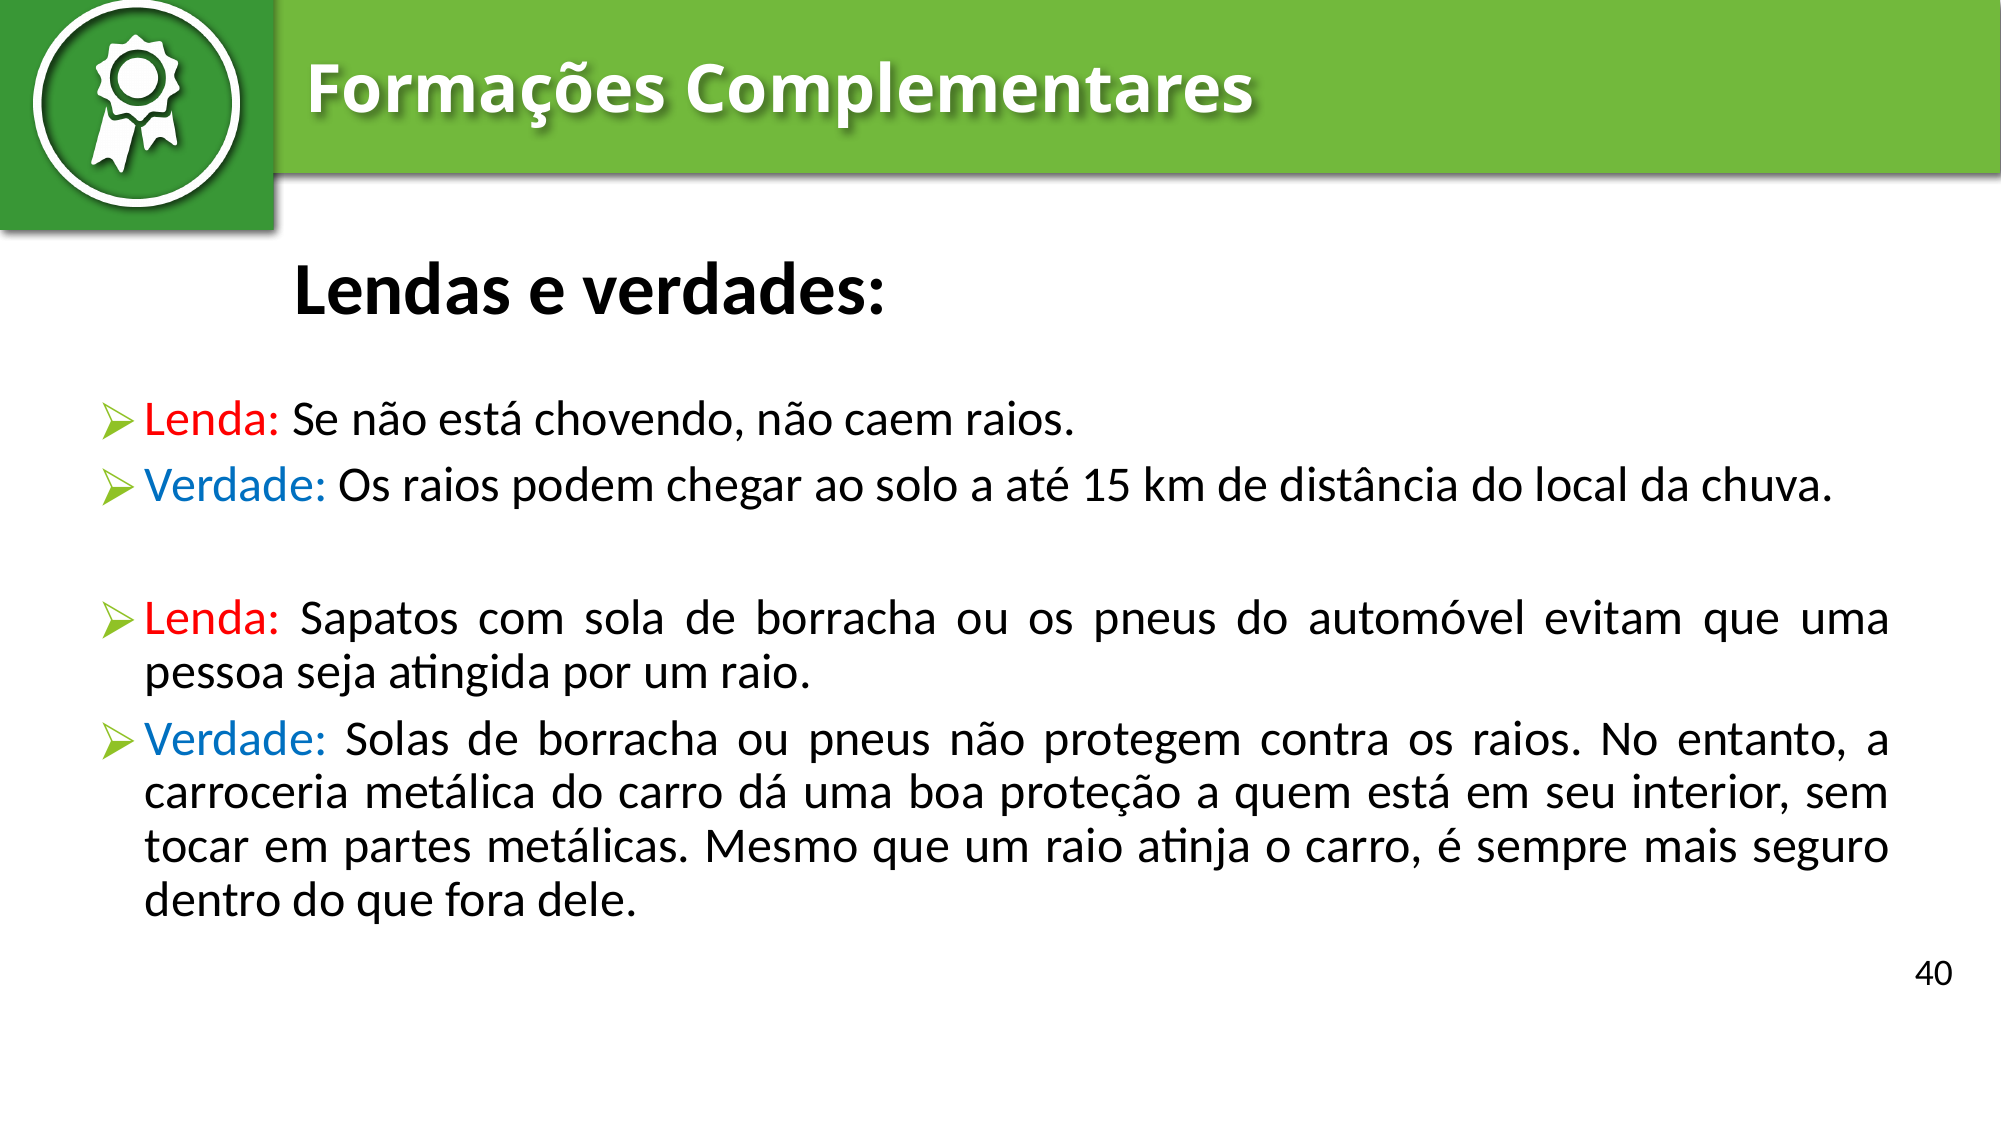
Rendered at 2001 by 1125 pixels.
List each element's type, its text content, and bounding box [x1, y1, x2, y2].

picture [33, 0, 240, 207]
title Lendas e verdades: [279, 231, 1595, 382]
text_box Lenda: Se não está chovendo, não caem raios. Verdade: Os raios podem chegar ao solo a até 15 km de distância do local da chuva. Lenda: Sapatos com sola de borracha ou os pneus do automóvel evitam que uma pessoa seja atingida por um raio. Verdade: Solas de borracha ou pneus não protegem contra os raios. No entanto, a carroceria metálica do carro dá uma boa proteção a quem está em seu interior, sem tocar em partes metálicas. Mesmo que um raio atinja o carro, é sempre mais seguro dentro do que fora dele. [38, 338, 1953, 1125]
slide_number ‹#› [1899, 940, 2000, 1026]
